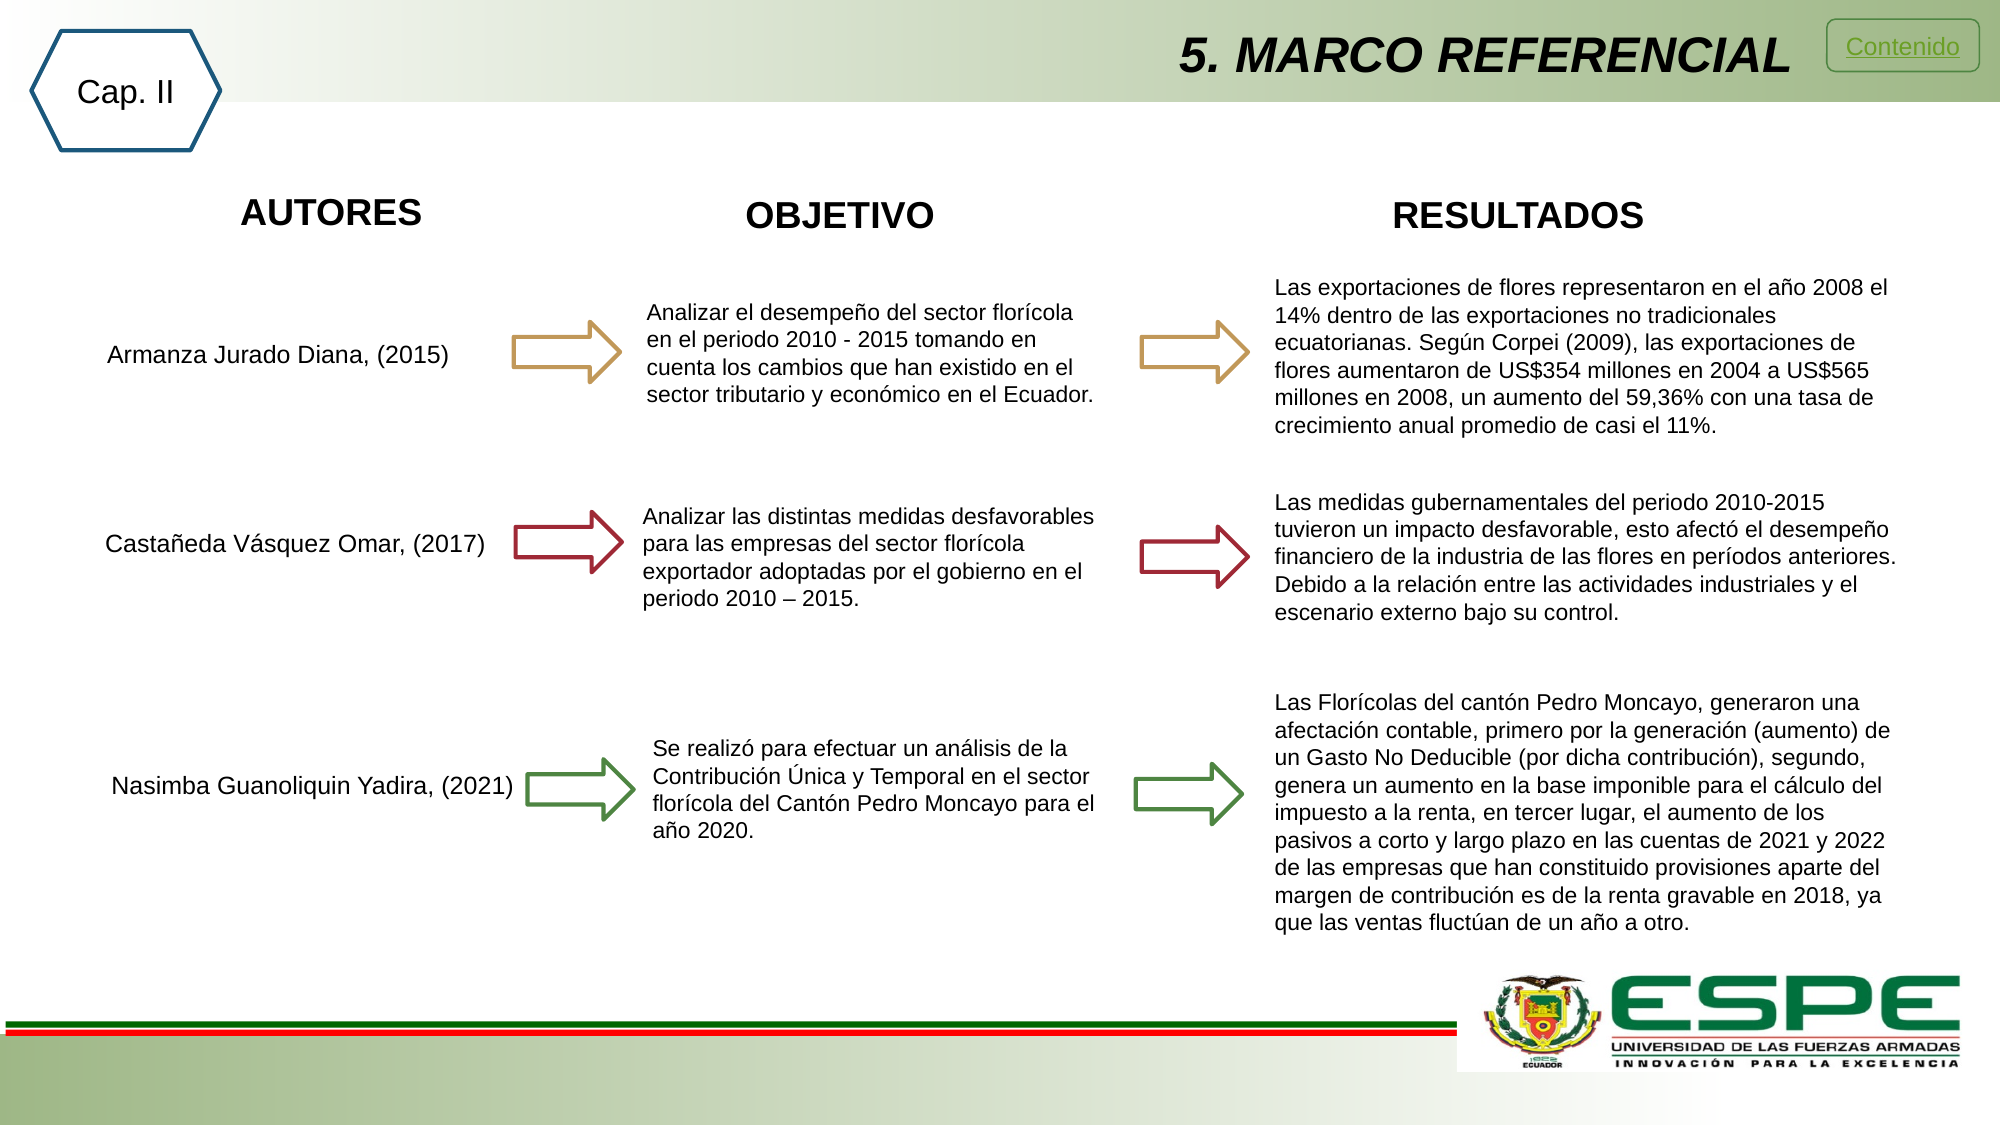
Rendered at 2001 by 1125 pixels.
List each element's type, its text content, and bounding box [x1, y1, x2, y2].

text_box [1133, 761, 1245, 827]
text_box OBJETIVO [730, 183, 1239, 243]
text_box [513, 509, 625, 575]
text_box Armanza Jurado Diana, (2015) [92, 331, 526, 376]
text_box [525, 757, 636, 822]
text_box [1139, 319, 1251, 385]
text_box Las Florícolas del cantón Pedro Moncayo, generaron una afectación contable, primero por la generación (aumento) de un Gasto No Deducible (por dicha contribución), segundo, genera un aumento en la base imponible para el cálculo del impuesto a la renta, en tercer lugar, el aumento de los pasivos a corto y largo plazo en las cuentas de 2021 y 2022 de las empresas que han constituido provisiones aparte del margen de contribución es de la renta gravable en 2018, ya que las ventas fluctúan de un año a otro. [1259, 680, 1922, 943]
text_box Analizar el desempeño del sector florícola en el periodo 2010 - 2015 tomando en cuenta los cambios que han existido en el sector tributario y económico en el Ecuador. [631, 289, 1117, 415]
text_box RESULTADOS [1377, 183, 1796, 243]
text_box Se realizó para efectuar un análisis de la Contribución Única y Temporal en el sector florícola del Cantón Pedro Moncayo para el año 2020. [637, 726, 1122, 851]
text_box 5. MARCO REFERENCIAL [559, 15, 1808, 90]
text_box [1139, 524, 1251, 590]
text_box Cap. II [29, 28, 223, 153]
text_box Nasimba Guanoliquin Yadira, (2021) [96, 762, 531, 808]
picture [1456, 968, 1994, 1072]
text_box Las medidas gubernamentales del periodo 2010-2015 tuvieron un impacto desfavorable, esto afectó el desempeño financiero de la industria de las flores en períodos anteriores. Debido a la relación entre las actividades industriales y el escenario externo bajo su control. [1259, 479, 1922, 632]
text_box Castañeda Vásquez Omar, (2017) [90, 520, 545, 565]
text_box Contenido [1826, 19, 1980, 72]
text_box Las exportaciones de flores representaron en el año 2008 el 14% dentro de las exportaciones no tradicionales ecuatorianas. Según Corpei (2009), las exportaciones de flores aumentaron de US$354 millones en 2004 a US$565 millones en 2008, un aumento del 59,36% con una tasa de crecimiento anual promedio de casi el 11%. [1259, 265, 1922, 446]
text_box [511, 319, 623, 385]
text_box AUTORES [225, 180, 580, 241]
text_box Analizar las distintas medidas desfavorables para las empresas del sector florícola exportador adoptadas por el gobierno en el periodo 2010 – 2015. [627, 494, 1124, 619]
